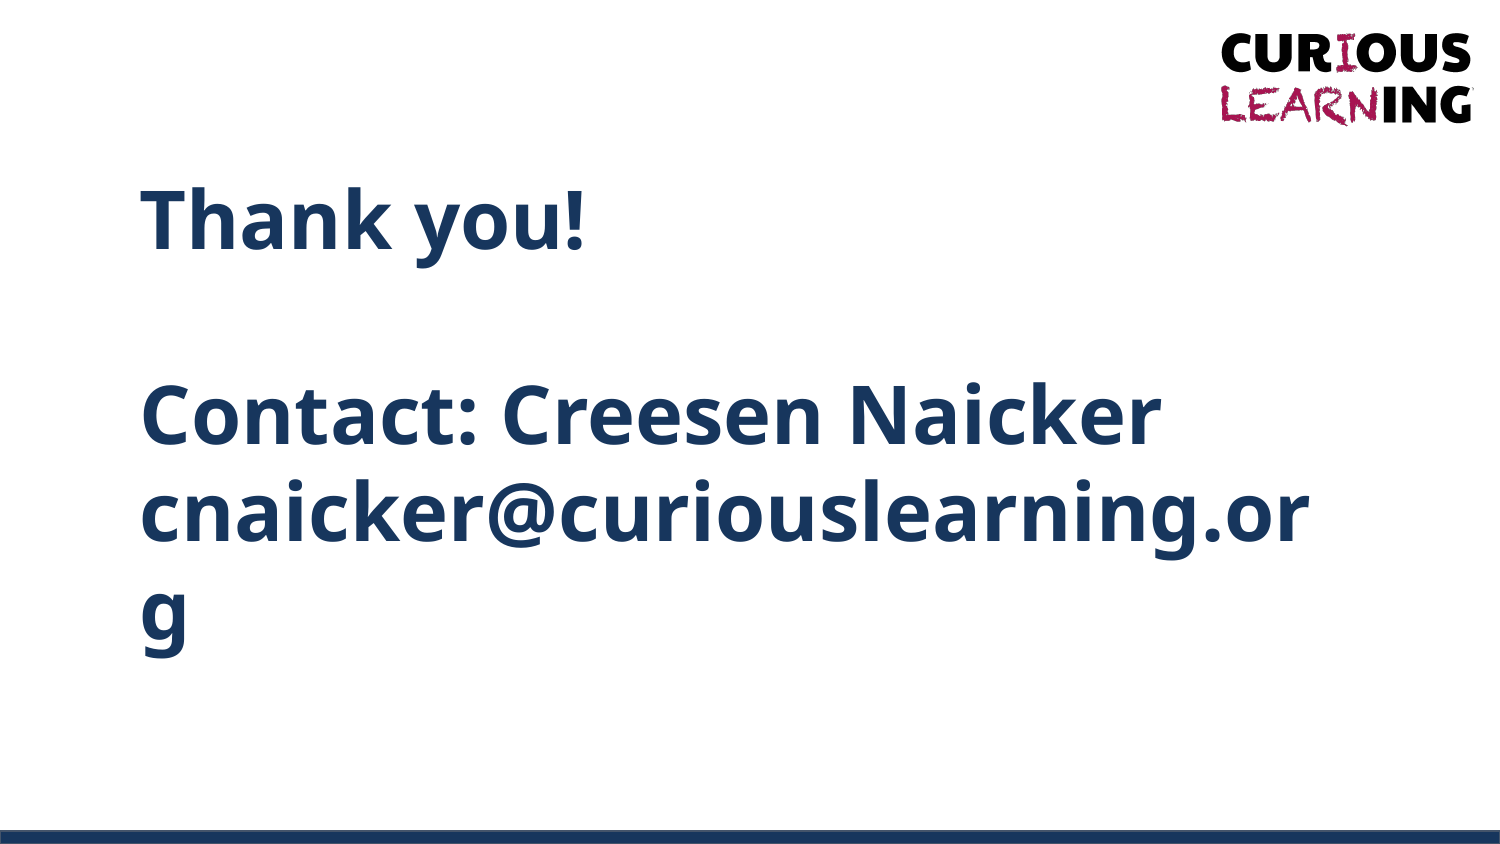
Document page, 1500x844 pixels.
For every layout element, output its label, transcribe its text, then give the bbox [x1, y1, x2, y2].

text_box [0, 831, 1500, 844]
list Thank you! Contact: Creesen Naicker cnaicker@curiouslearning.org [134, 156, 1366, 803]
text_box [512, 145, 1474, 303]
picture [1215, 12, 1475, 128]
